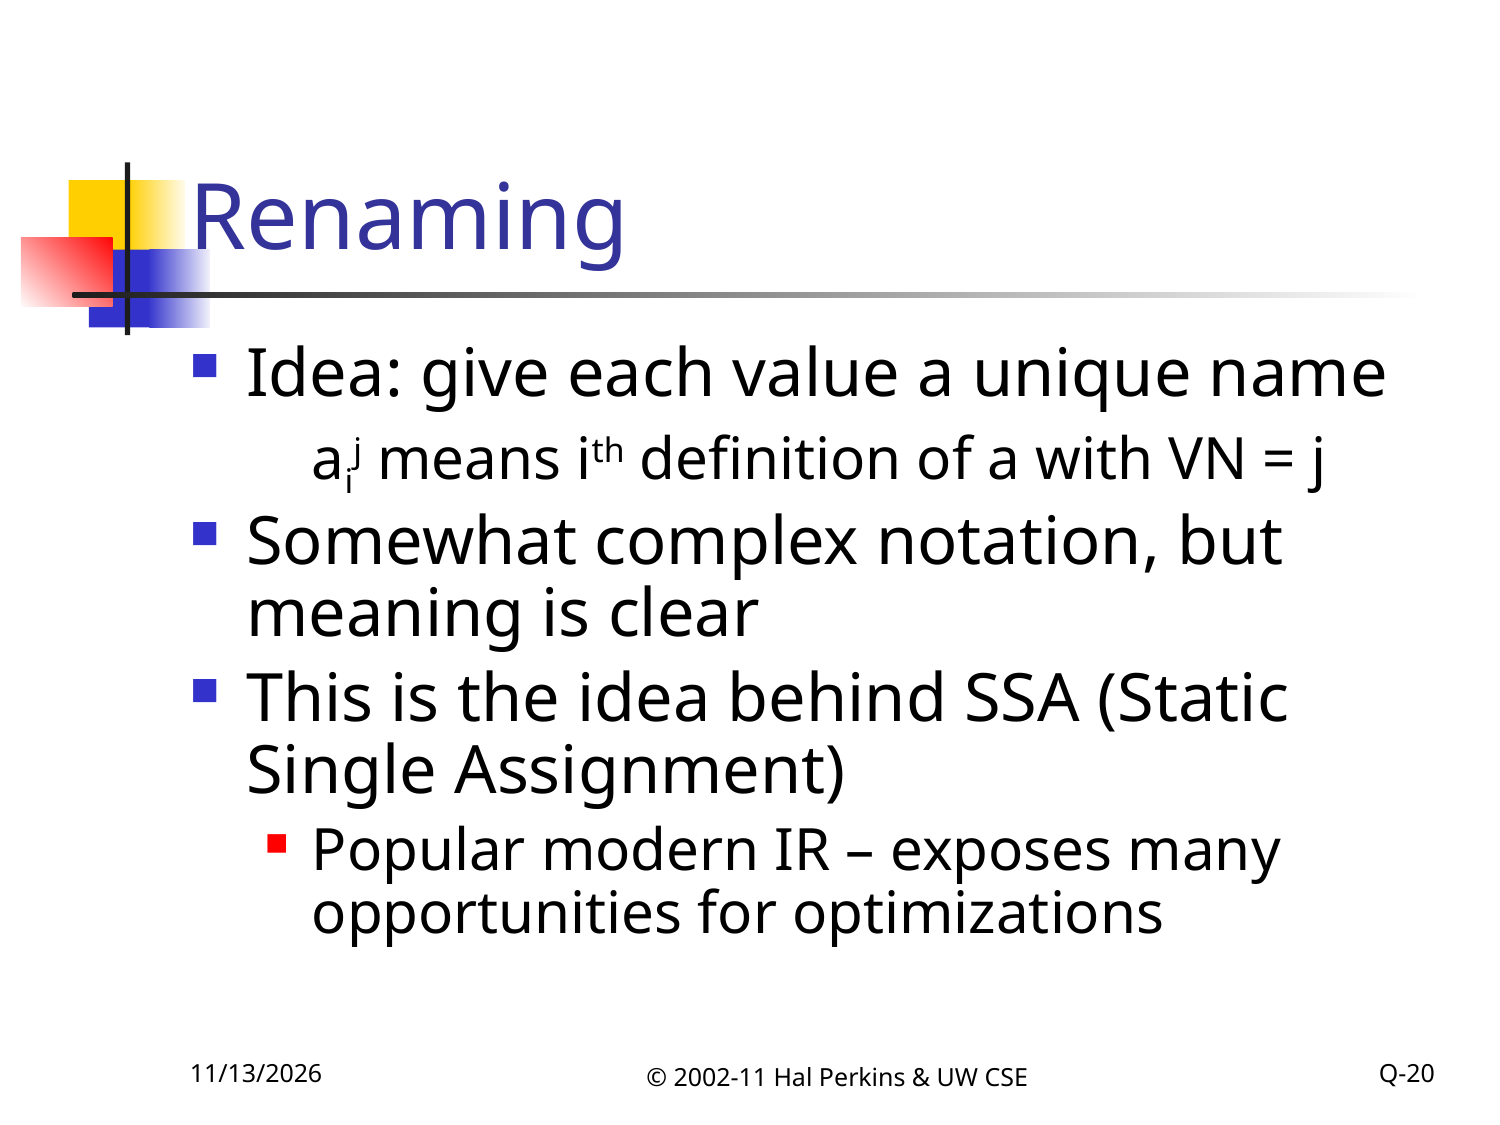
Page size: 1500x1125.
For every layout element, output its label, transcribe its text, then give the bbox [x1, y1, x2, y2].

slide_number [174, 1023, 488, 1100]
list Idea: give each value a unique name aij means ith definition of a with VN = j Somewhat complex notation, but meaning is clear This is the idea behind SSA (Static Single Assignment) Popular modern IR – exposes many opportunities for optimizations [174, 331, 1450, 1006]
footer © 2002-11 Hal Perkins & UW CSE [599, 1023, 1076, 1100]
slide_number Q-20 [1137, 1023, 1451, 1100]
title Renaming [174, 35, 1454, 275]
